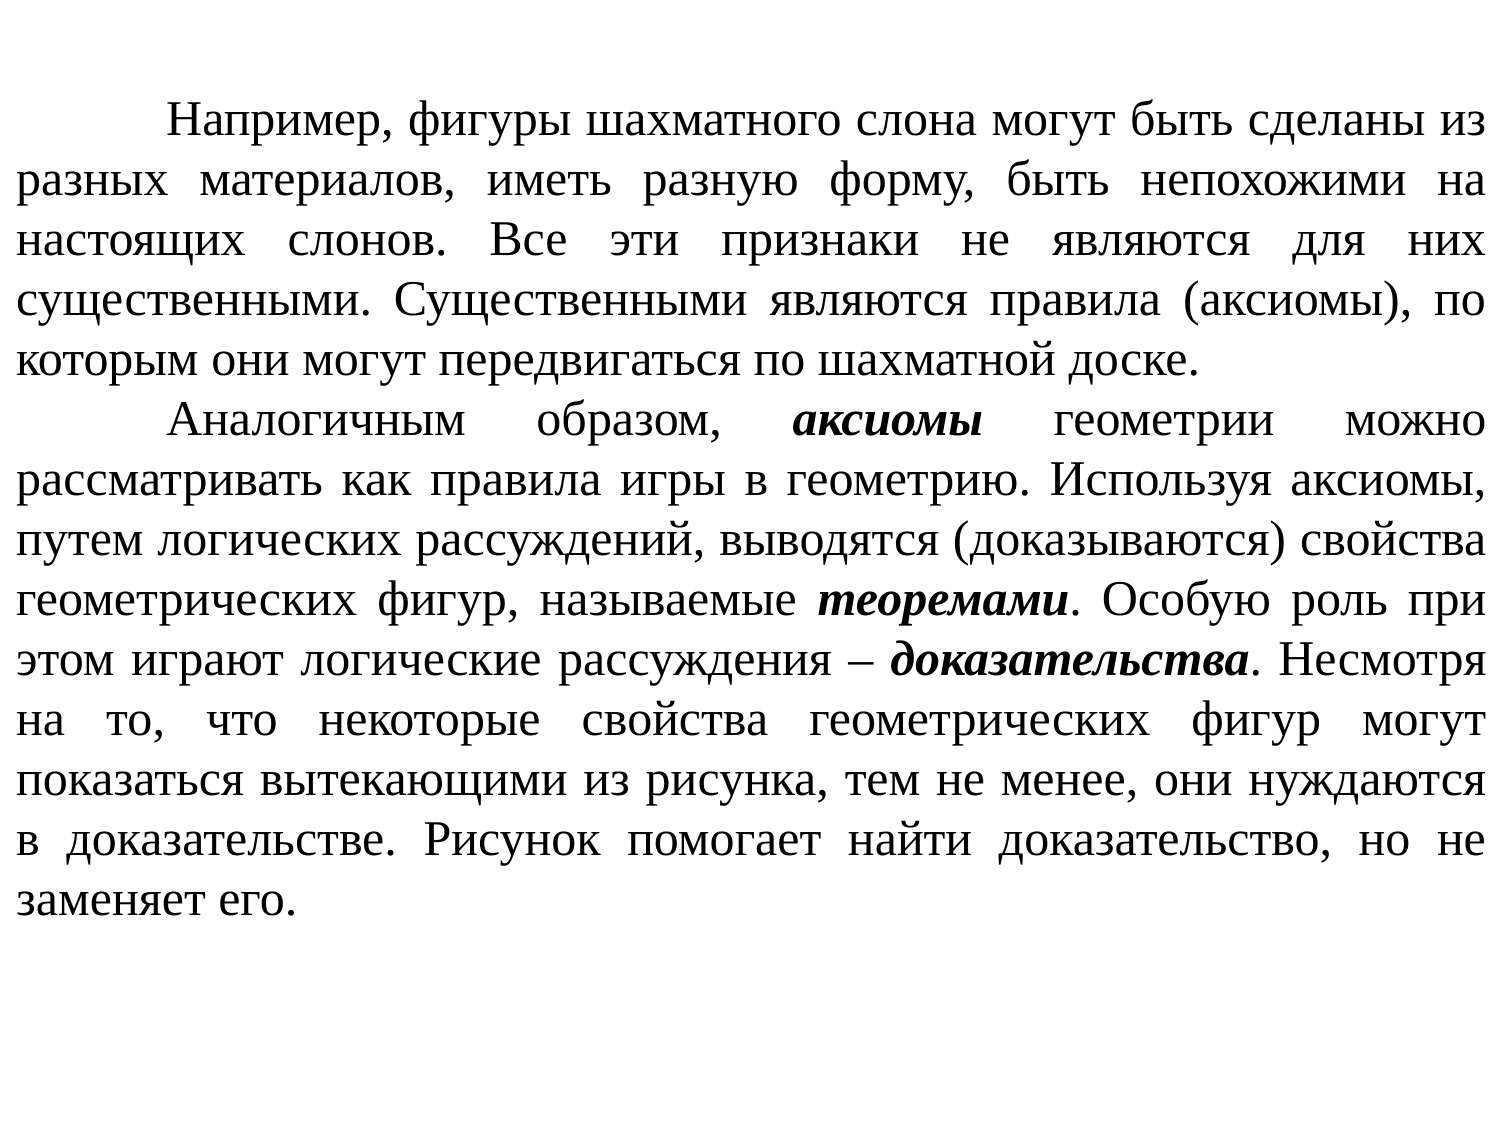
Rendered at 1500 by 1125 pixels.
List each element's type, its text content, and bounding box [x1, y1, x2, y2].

text_box Например, фигуры шахматного слона могут быть сделаны из разных материалов, иметь разную форму, быть непохожими на настоящих слонов. Все эти признаки не являются для них существенными. Существенными являются правила (аксиомы), по которым они могут передвигаться по шахматной доске. Аналогичным образом, аксиомы геометрии можно рассматривать как правила игры в гео­метрию. Используя аксиомы, путем логических рассуждений, выводятся (дока­зываются) свойства геометрических фигур, называемые теоремами. Особую роль при этом играют логические рассуждения – доказательства. Несмотря на то, что некоторые свойства геометрических фигур могут показаться вытекающими из рисунка, тем не менее, они нуждаются в доказательстве. Рисунок помогает найти доказательство, но не заменяет его. [1, 78, 1500, 933]
